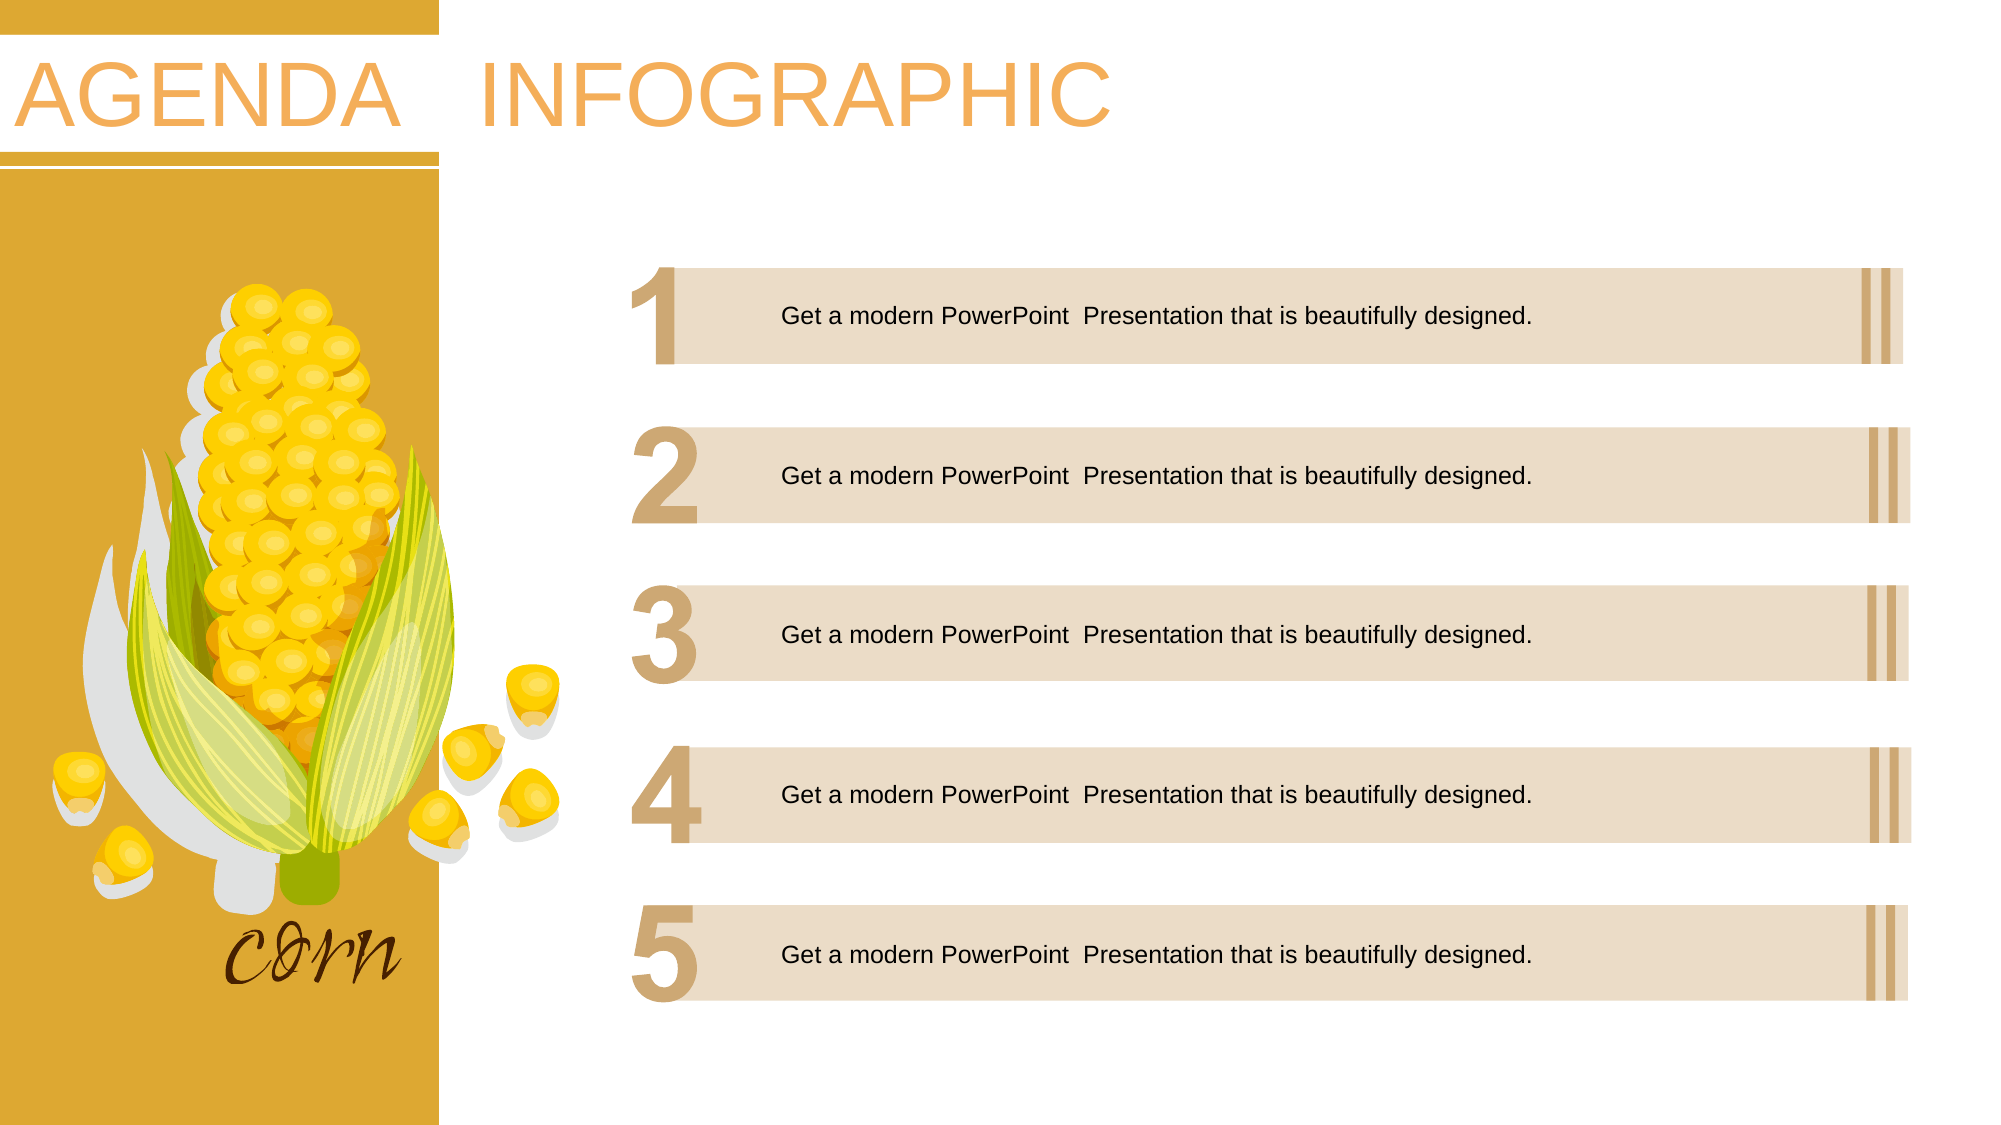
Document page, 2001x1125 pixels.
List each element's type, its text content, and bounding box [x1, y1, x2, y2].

picture [52, 284, 561, 984]
text_box INFOGRAPHIC [462, 34, 2000, 152]
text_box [631, 585, 1909, 685]
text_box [631, 745, 1912, 844]
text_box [631, 426, 1911, 524]
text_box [631, 904, 1908, 1003]
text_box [631, 267, 1904, 365]
text_box AGENDA [0, 34, 441, 152]
